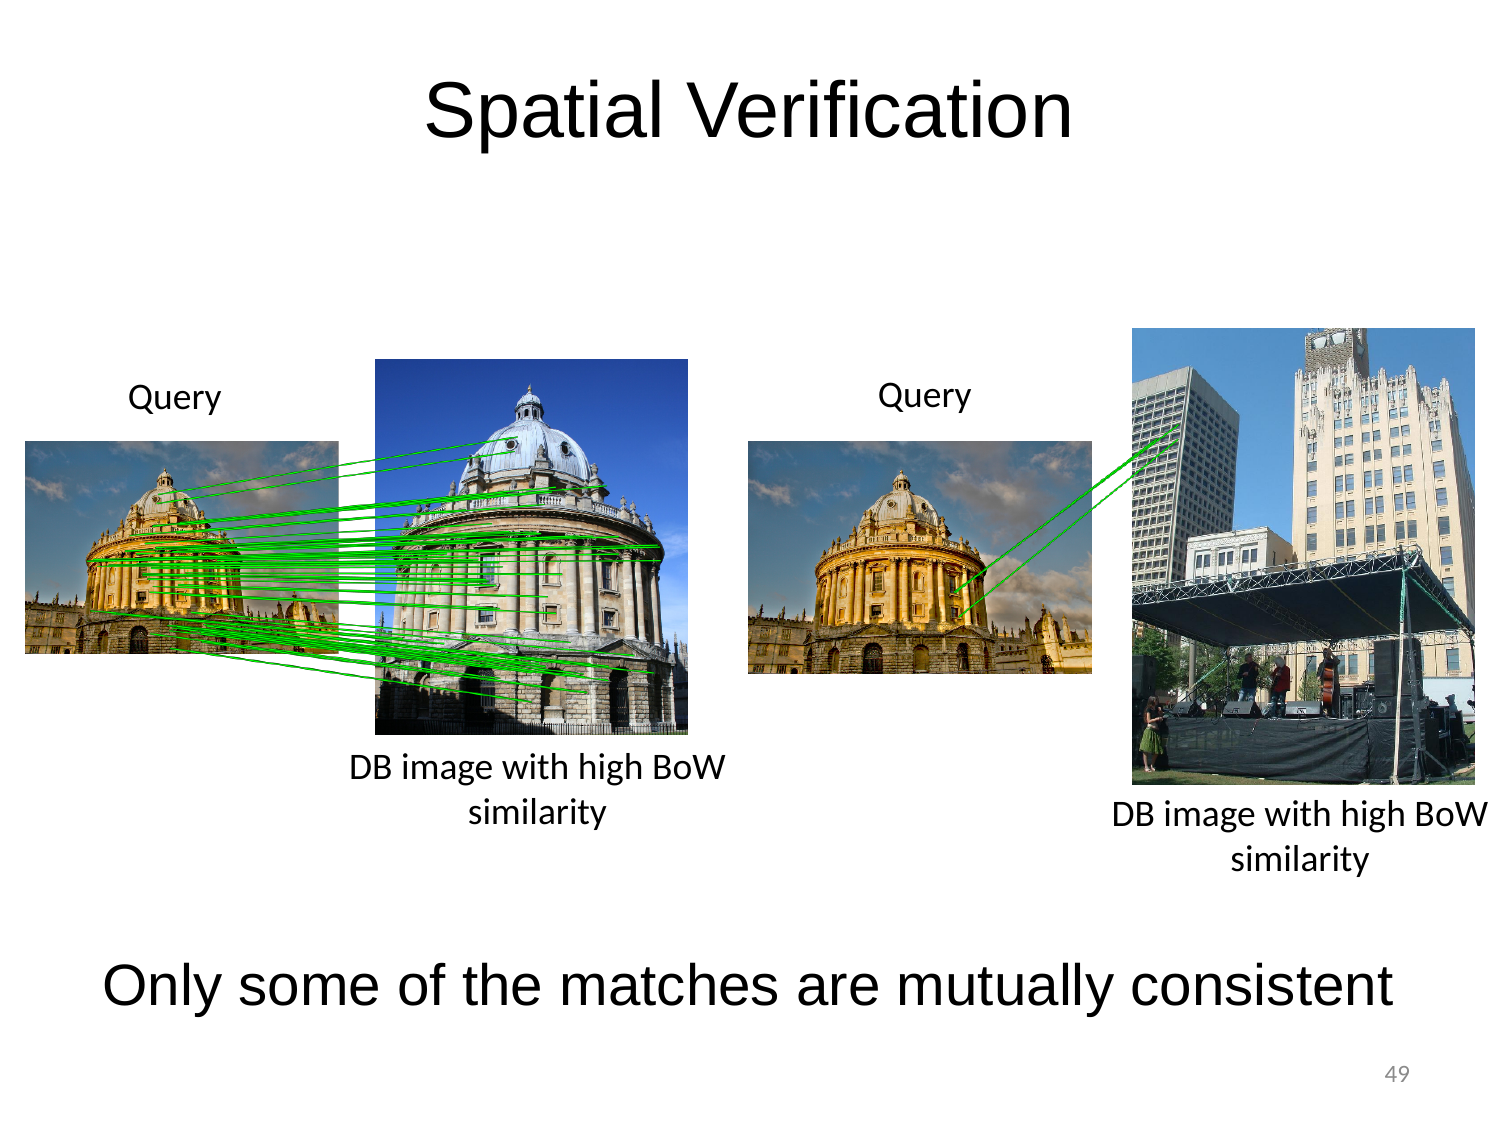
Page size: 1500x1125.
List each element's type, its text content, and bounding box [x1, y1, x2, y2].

text_box DB image with high BoW similarity [1087, 781, 1500, 887]
text_box Spatial Verification [73, 12, 1424, 200]
picture [25, 359, 688, 735]
slide_number 49 [1074, 1042, 1425, 1103]
text_box DB image with high BoW similarity [324, 734, 750, 840]
picture [748, 327, 1475, 785]
text_box Only some of the matches are mutually consistent [87, 939, 1500, 1025]
